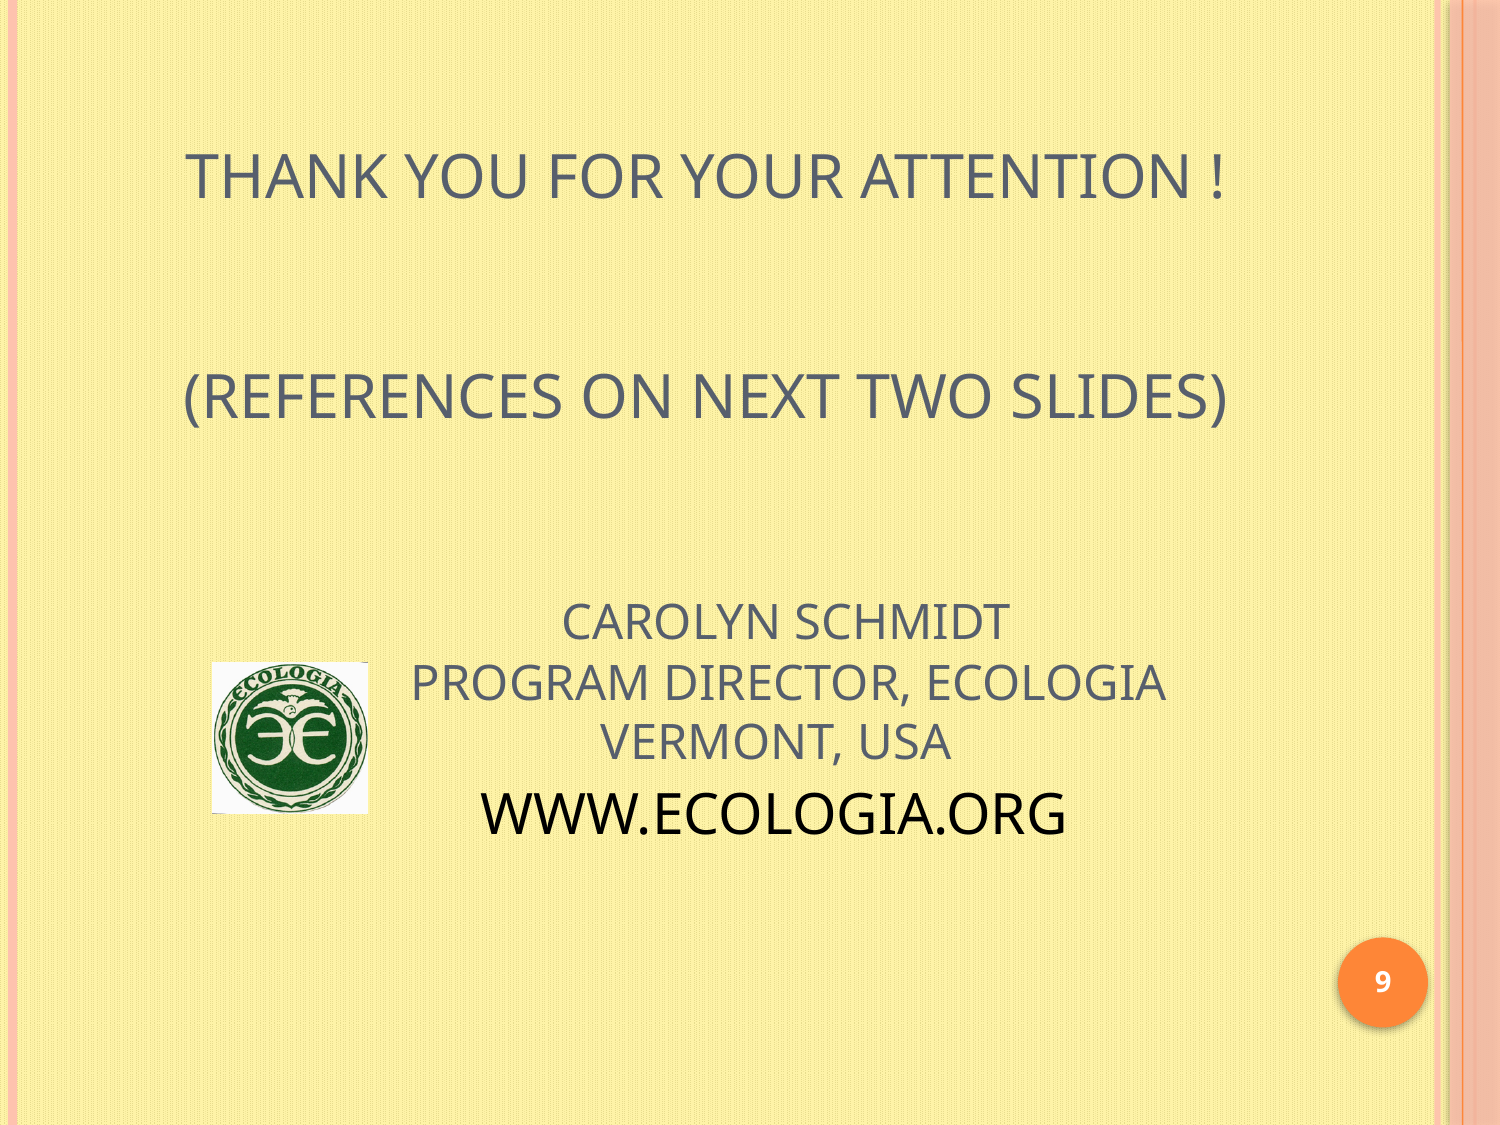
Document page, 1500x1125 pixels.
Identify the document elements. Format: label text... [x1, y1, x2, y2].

slide_number 9 [1333, 940, 1434, 1027]
title Thank you for your attention ! (References on next two slides) Carolyn Schmidt Program Director, ECOLOGIA Vermont, USA www.ecologia.org [137, 50, 1275, 1075]
picture [211, 661, 368, 814]
